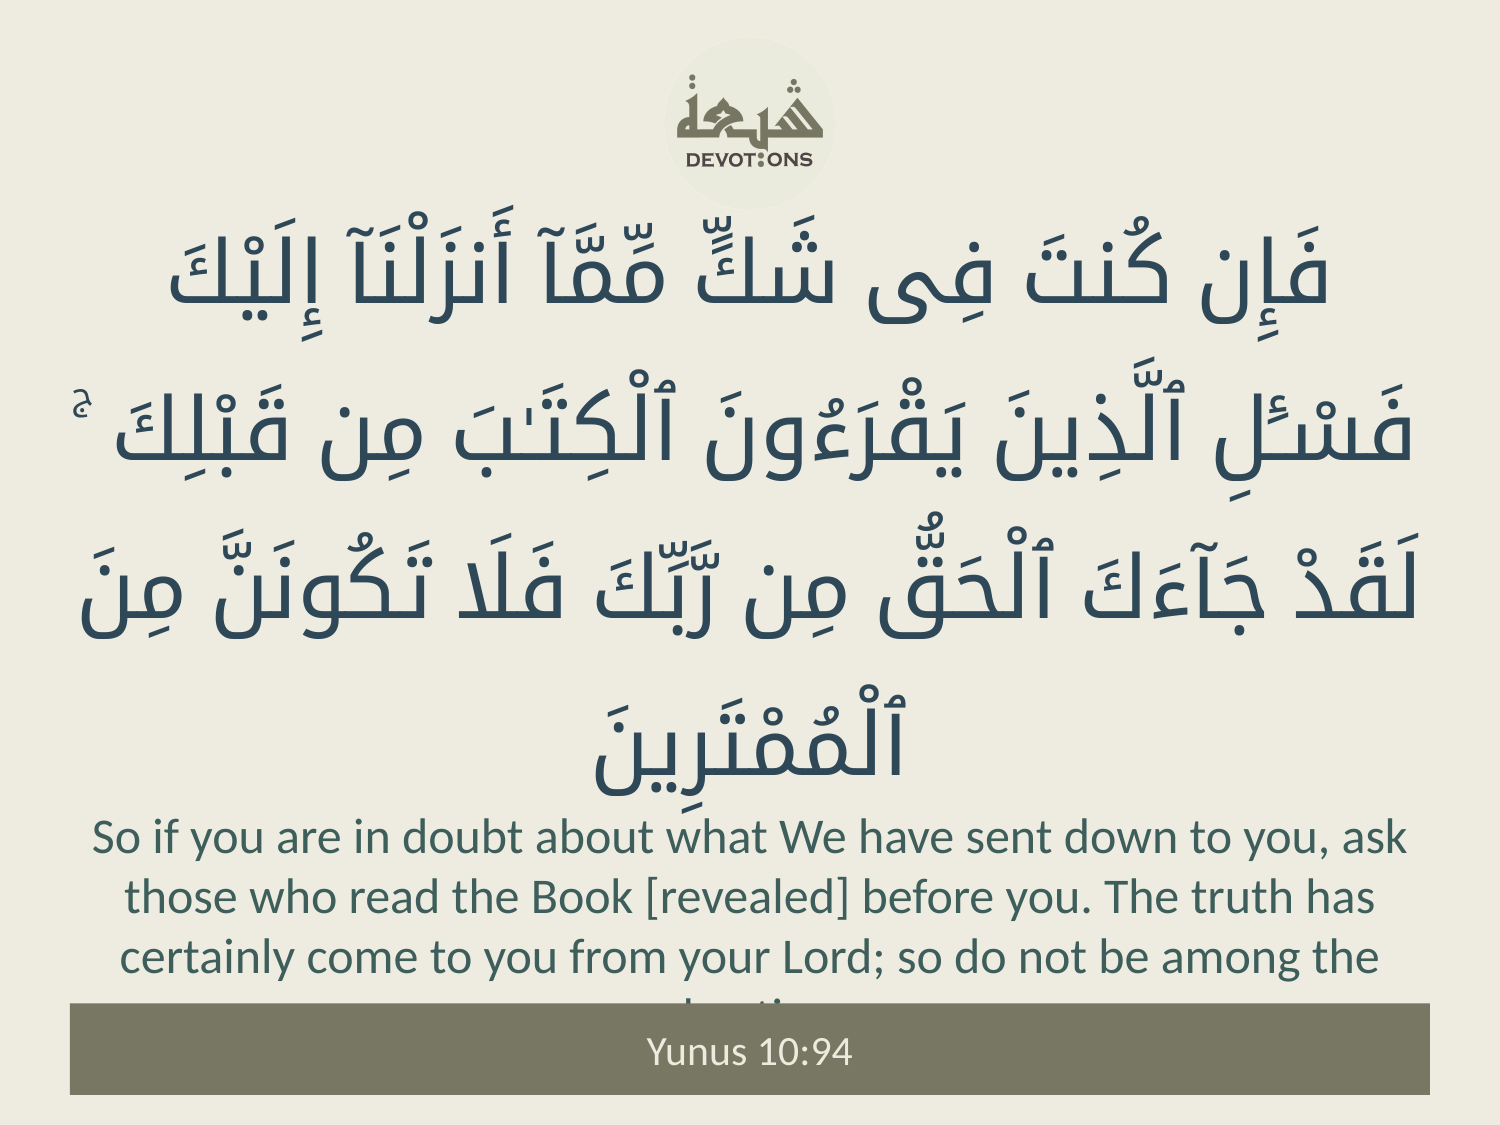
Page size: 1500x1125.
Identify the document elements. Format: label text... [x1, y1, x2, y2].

list Yunus 10:94 [69, 1003, 1430, 1095]
picture [656, 29, 844, 203]
list فَإِن كُنتَ فِى شَكٍّ مِّمَّآ أَنزَلْنَآ إِلَيْكَ فَسْـَٔلِ ٱلَّذِينَ يَقْرَءُونَ ٱلْكِتَـٰبَ مِن قَبْلِكَ ۚ لَقَدْ جَآءَكَ ٱلْحَقُّ مِن رَّبِّكَ فَلَا تَكُونَنَّ مِنَ ٱلْمُمْتَرِينَ So if you are in doubt about what We have sent down to you, ask those who read the Book [revealed] before you. The truth has certainly come to you from your Lord; so do not be among the skeptics. [69, 203, 1430, 1003]
